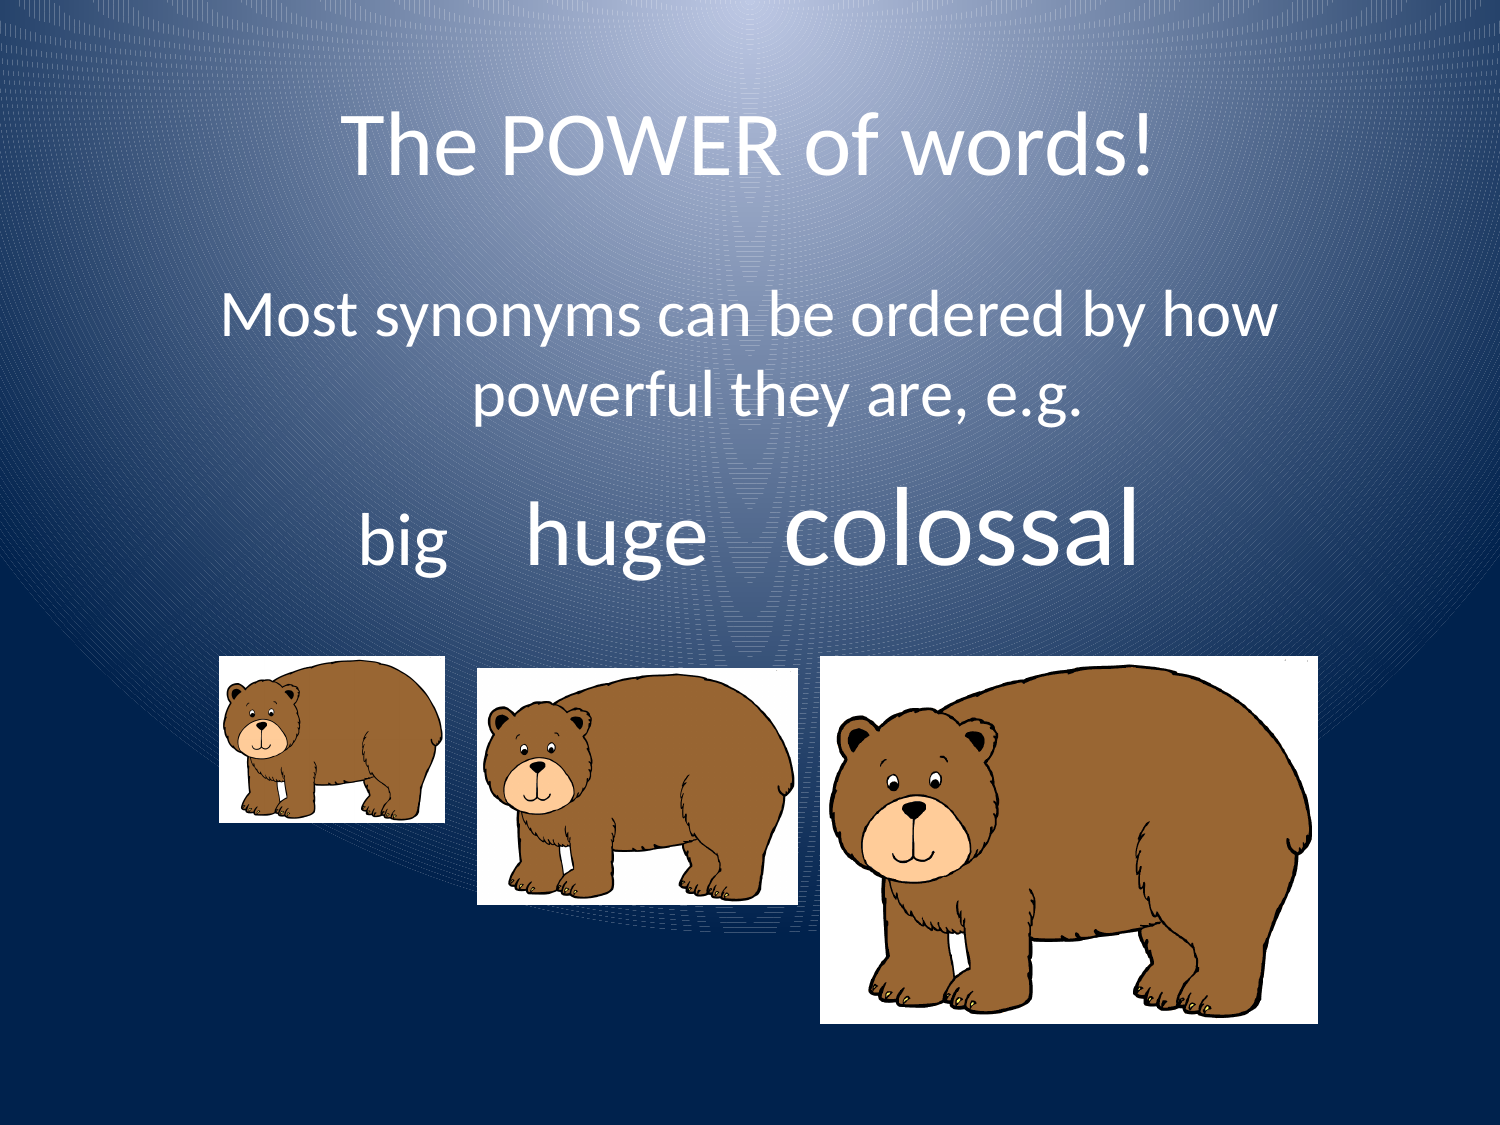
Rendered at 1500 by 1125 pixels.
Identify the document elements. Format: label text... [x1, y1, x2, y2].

title The POWER of words! [75, 45, 1425, 233]
picture [820, 656, 1318, 1024]
picture [477, 668, 799, 906]
picture [219, 656, 445, 823]
list Most synonyms can be ordered by how powerful they are, e.g. big huge colossal [75, 262, 1425, 1005]
